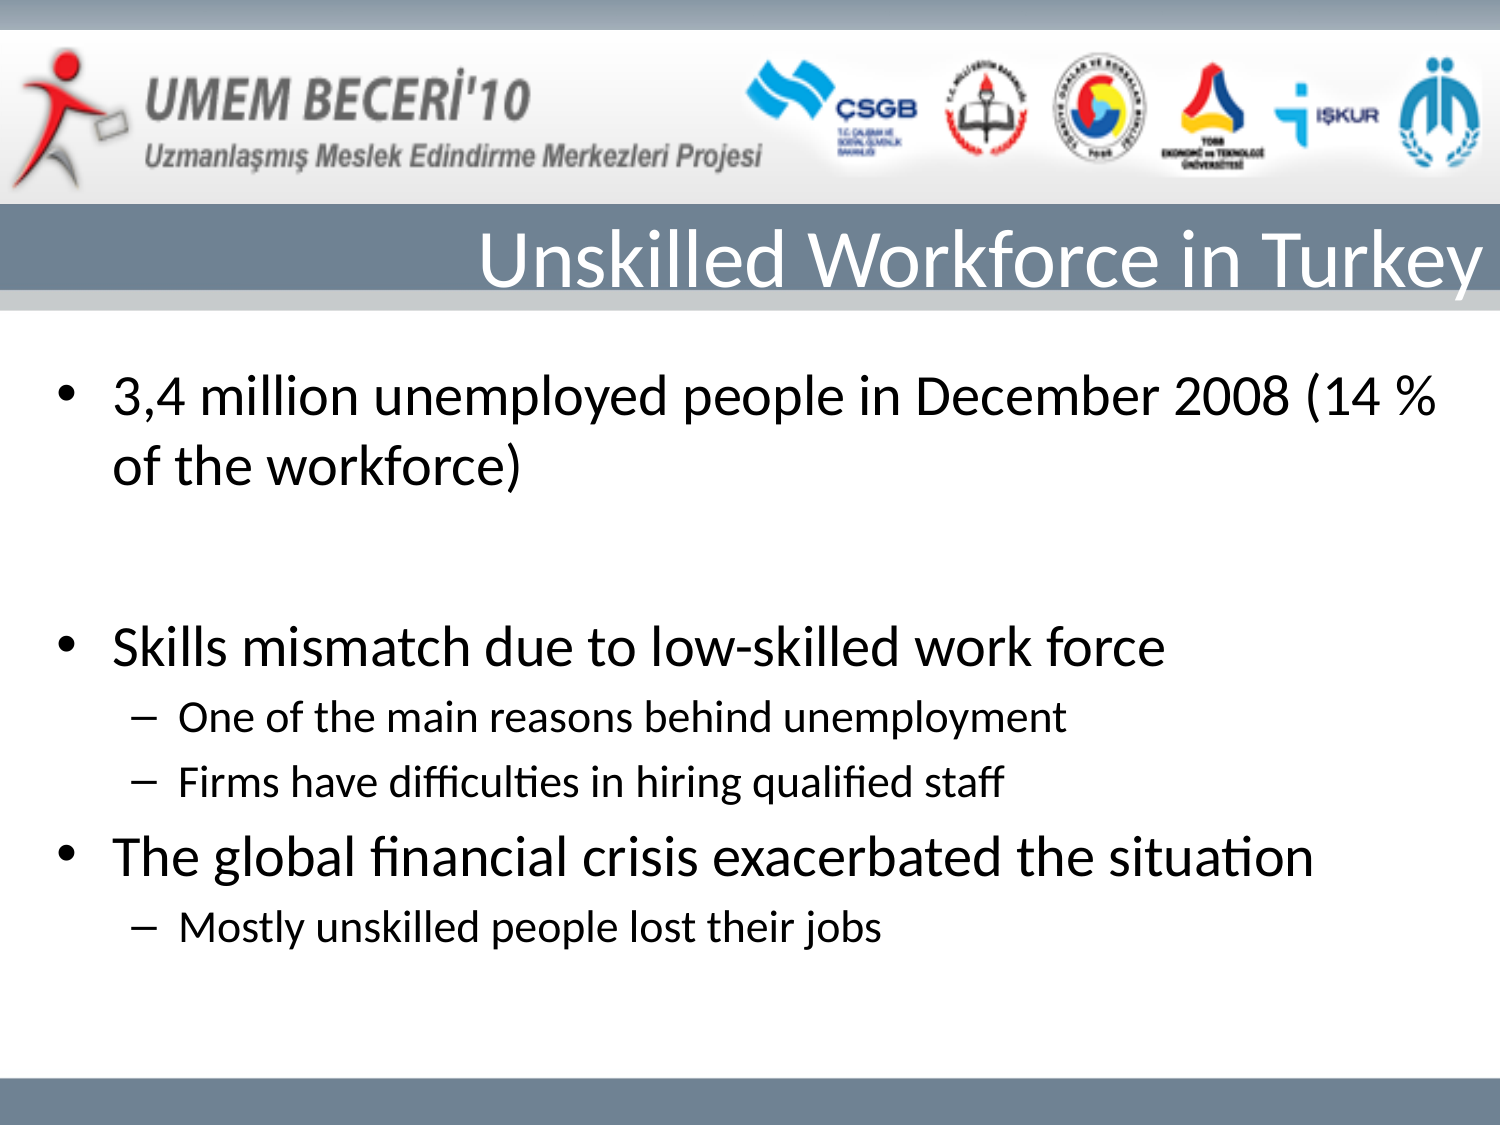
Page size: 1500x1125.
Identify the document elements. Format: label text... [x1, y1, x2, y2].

picture [0, 0, 1500, 1125]
title Unskilled Workforce in Turkey [401, 210, 1500, 313]
list 3,4 million unemployed people in December 2008 (14 % of the workforce) Skills mismatch due to low-skilled work force One of the main reasons behind unemployment Firms have difficulties in hiring qualified staff The global financial crisis exacerbated the situation Mostly unskilled people lost their jobs [41, 349, 1459, 1071]
